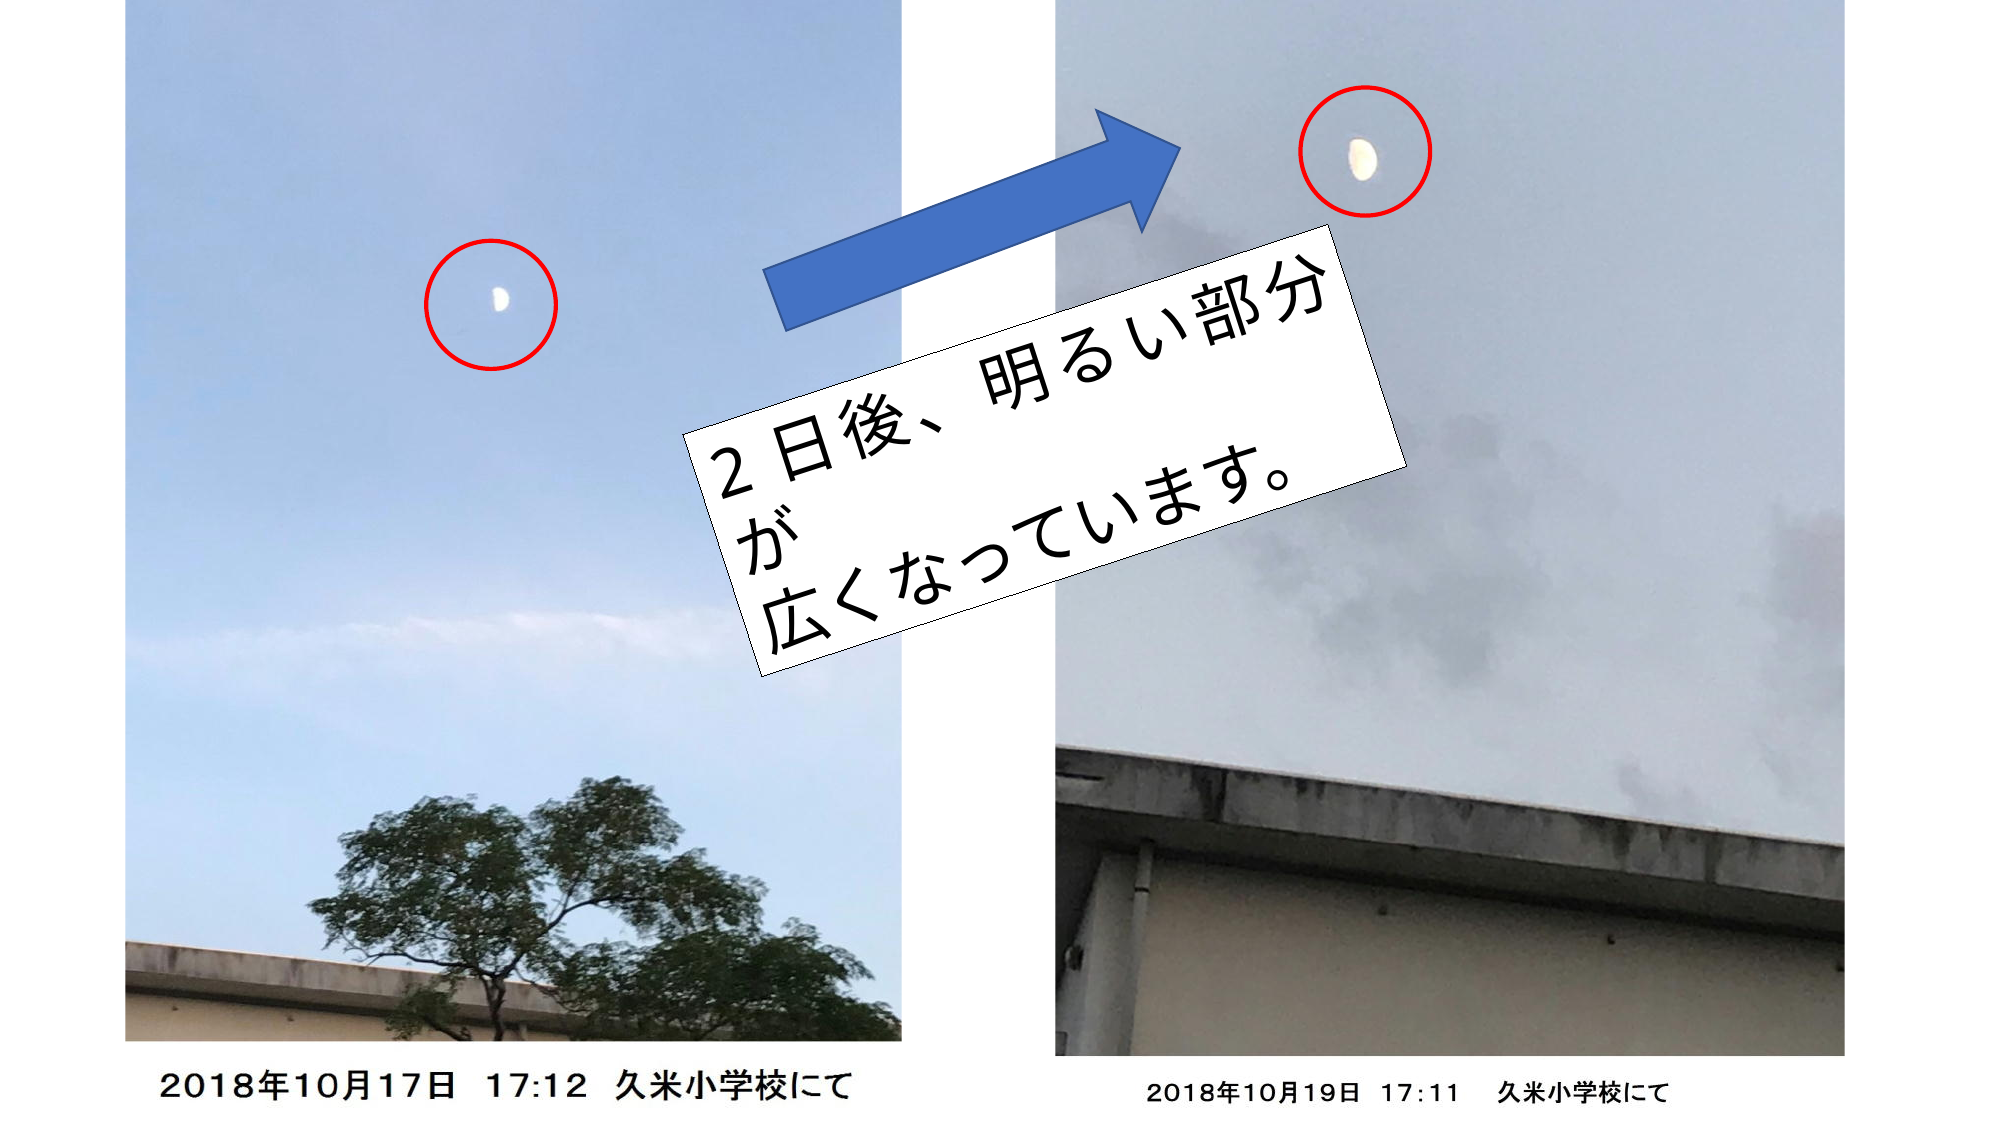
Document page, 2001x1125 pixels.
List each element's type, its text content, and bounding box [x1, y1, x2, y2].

picture [125, 0, 902, 1125]
text_box 2日後、明るい部分が 広くなっています。 [902, 313, 1055, 631]
text_box [902, 159, 1055, 289]
picture [1055, 0, 1845, 1125]
